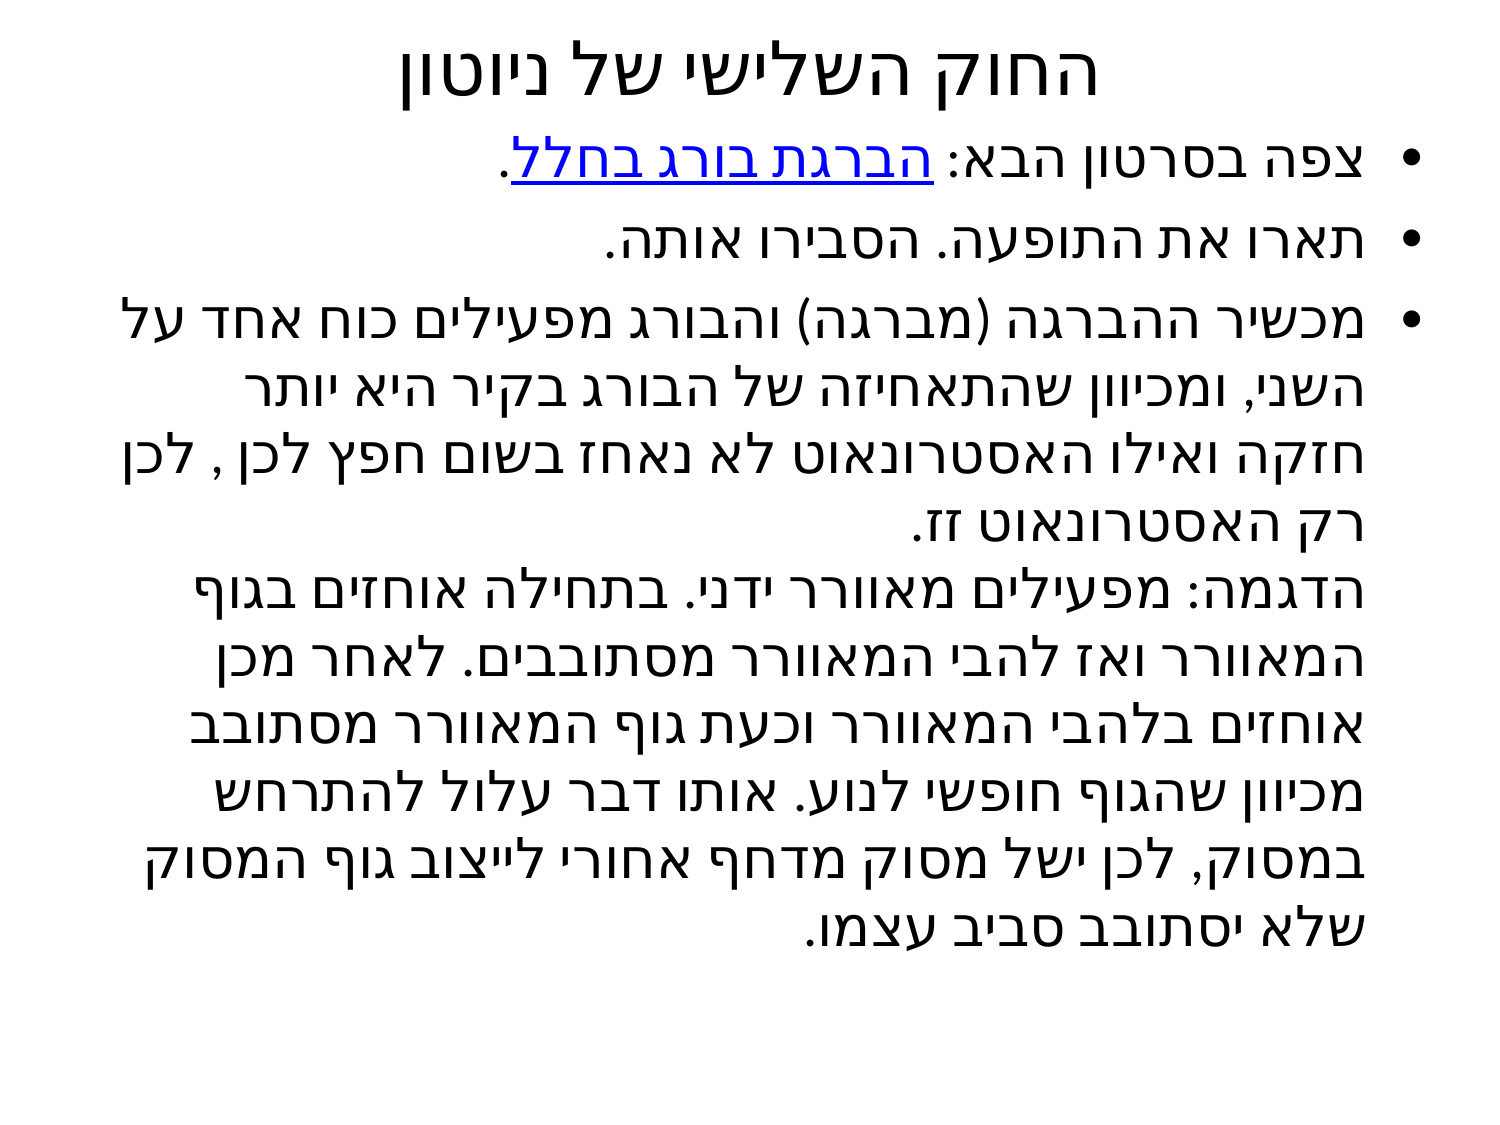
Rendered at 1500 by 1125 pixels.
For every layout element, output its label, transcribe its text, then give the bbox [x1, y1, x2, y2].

list צפה בסרטון הבא: הברגת בורג בחלל. תארו את התופעה. הסבירו אותה. מכשיר ההברגה (מברגה) והבורג מפעילים כוח אחד על השני, ומכיוון שהתאחיזה של הבורג בקיר היא יותר חזקה ואילו האסטרונאוט לא נאחז בשום חפץ לכן , לכן רק האסטרונאוט זז. הדגמה: מפעילים מאוורר ידני. בתחילה אוחזים בגוף המאוורר ואז להבי המאוורר מסתובבים. לאחר מכן אוחזים בלהבי המאוורר וכעת גוף המאוורר מסתובב מכיוון שהגוף חופשי לנוע. אותו דבר עלול להתרחש במסוק, לכן ישל מסוק מדחף אחורי לייצוב גוף המסוק שלא יסתובב סביב עצמו. [88, 113, 1439, 856]
title החוק השלישי של ניוטון [75, 0, 1425, 160]
